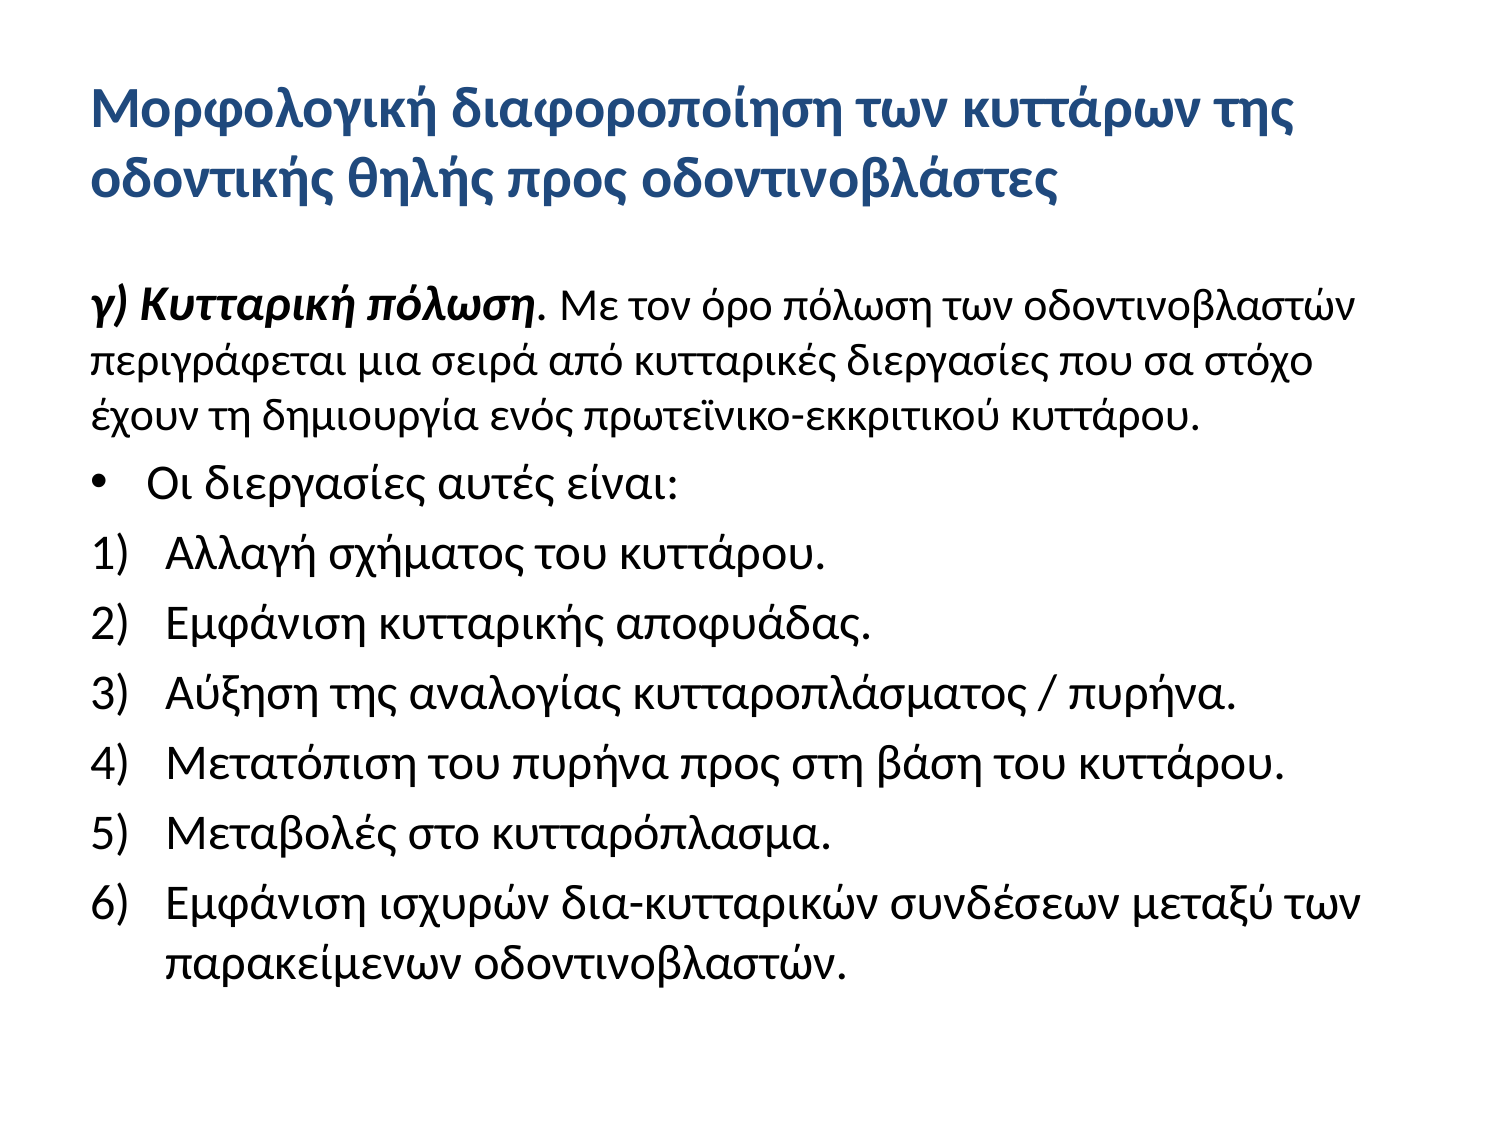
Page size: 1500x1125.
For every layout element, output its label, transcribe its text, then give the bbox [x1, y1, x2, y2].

list γ) Κυτταρική πόλωση. Με τον όρο πόλωση των οδοντινοβλαστών περιγράφεται μια σειρά από κυτταρικές διεργασίες που σα στόχο έχουν τη δημιουργία ενός πρωτεϊνικο-εκκριτικού κυττάρου. Οι διεργασίες αυτές είναι: Αλλαγή σχήματος του κυττάρου. Εμφάνιση κυτταρικής αποφυάδας. Αύξηση της αναλογίας κυτταροπλάσματος / πυρήνα. Μετατόπιση του πυρήνα προς στη βάση του κυττάρου. Μεταβολές στο κυτταρόπλασμα. Εμφάνιση ισχυρών δια-κυτταρικών συνδέσεων μεταξύ των παρακείμενων οδοντινοβλαστών. [75, 262, 1425, 1071]
title Μορφολογική διαφοροποίηση των κυττάρων της οδοντικής θηλής προς οδοντινοβλάστες [75, 45, 1425, 233]
